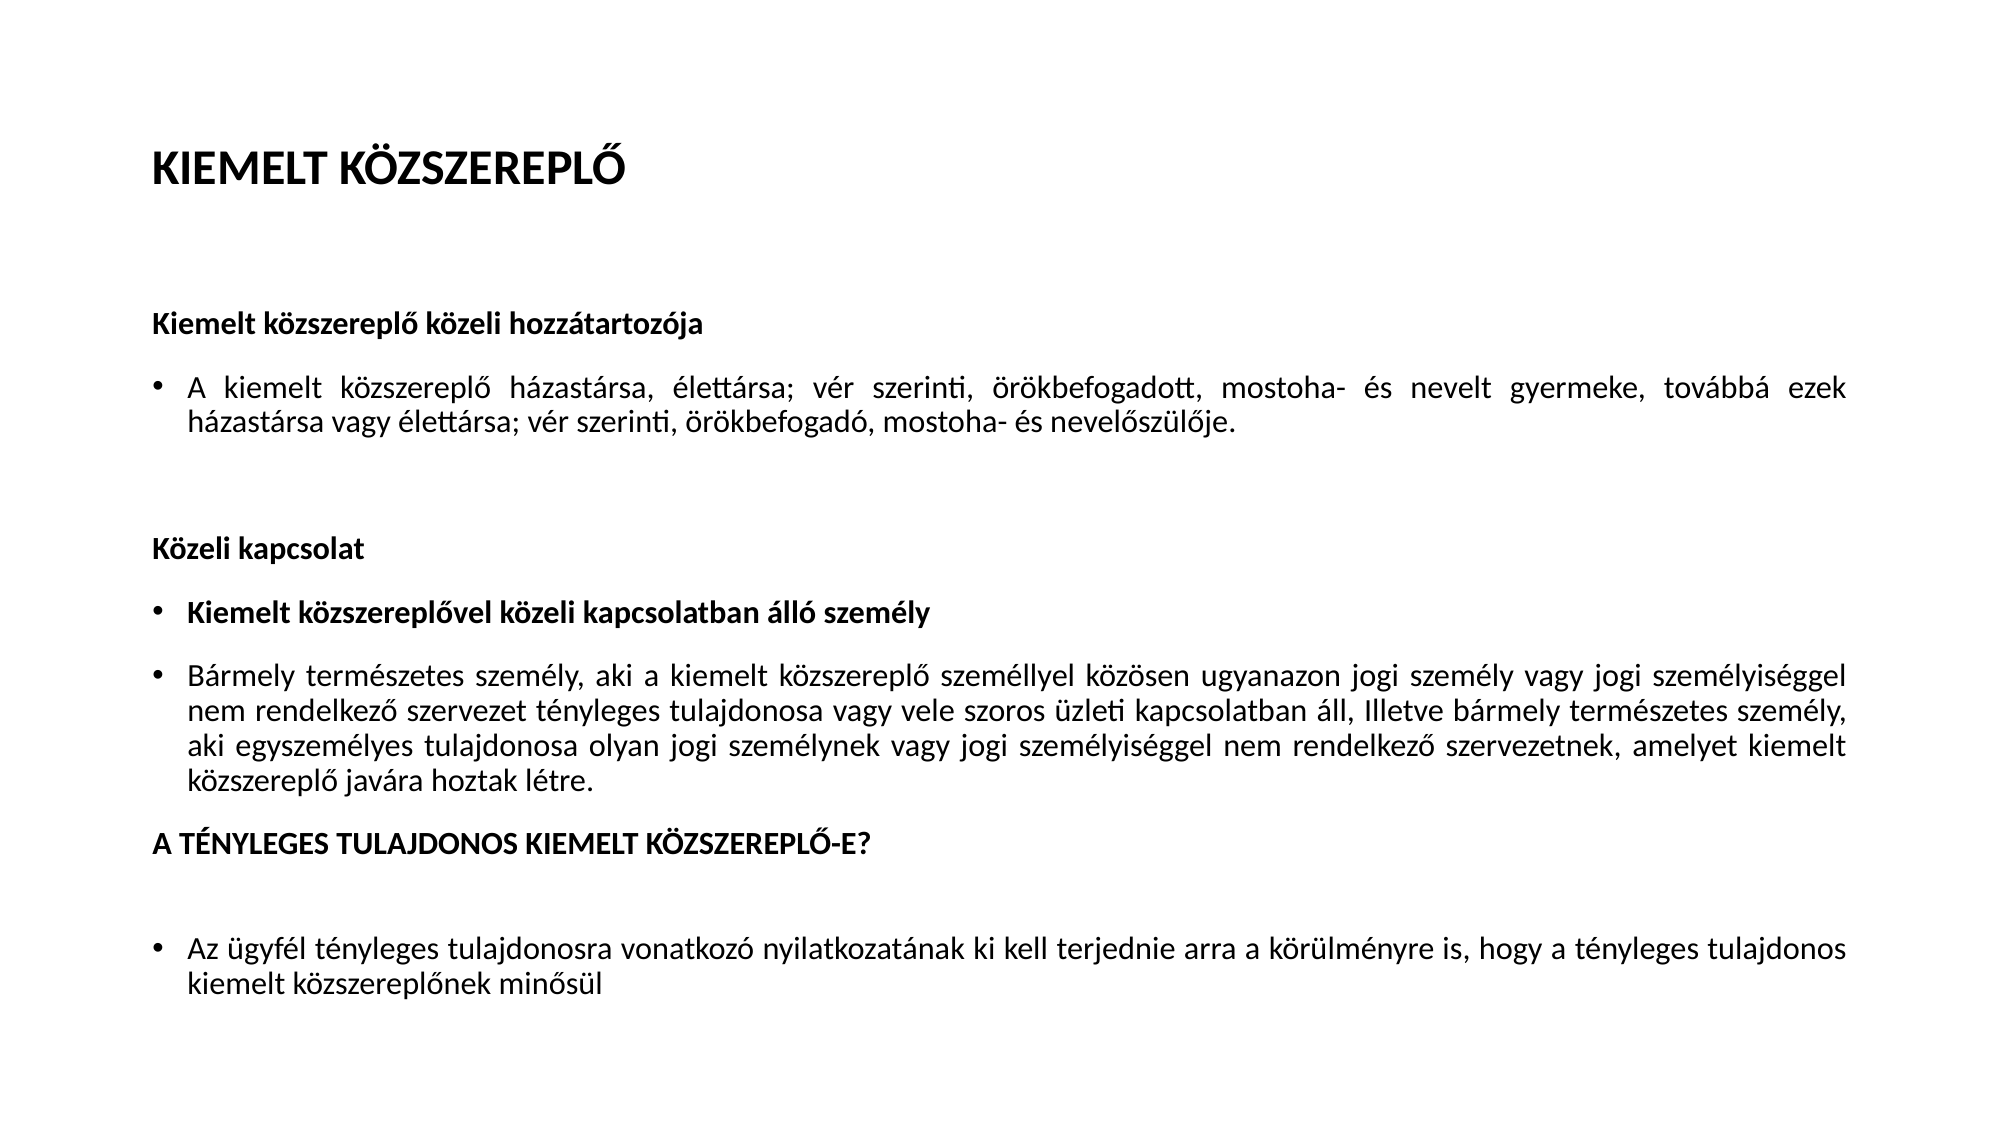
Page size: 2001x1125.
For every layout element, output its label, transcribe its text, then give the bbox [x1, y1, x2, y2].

title KIEMELT KÖZSZEREPLŐ [137, 59, 1863, 278]
list Kiemelt közszereplő közeli hozzátartozója A kiemelt közszereplő házastársa, élettársa; vér szerinti, örökbefogadott, mostoha- és nevelt gyermeke, továbbá ezek házastársa vagy élettársa; vér szerinti, örökbefogadó, mostoha- és nevelőszülője. Közeli kapcsolat Kiemelt közszereplővel közeli kapcsolatban álló személy Bármely természetes személy, aki a kiemelt közszereplő személlyel közösen ugyanazon jogi személy vagy jogi személyiséggel nem rendelkező szervezet tényleges tulajdonosa vagy vele szoros üzleti kapcsolatban áll, Illetve bármely természetes személy, aki egyszemélyes tulajdonosa olyan jogi személynek vagy jogi személyiséggel nem rendelkező szervezetnek, amelyet kiemelt közszereplő javára hoztak létre. A TÉNYLEGES TULAJDONOS KIEMELT KÖZSZEREPLŐ-E? Az ügyfél tényleges tulajdonosra vonatkozó nyilatkozatának ki kell terjednie arra a körülményre is, hogy a tényleges tulajdonos kiemelt közszereplőnek minősül [137, 299, 1863, 1014]
